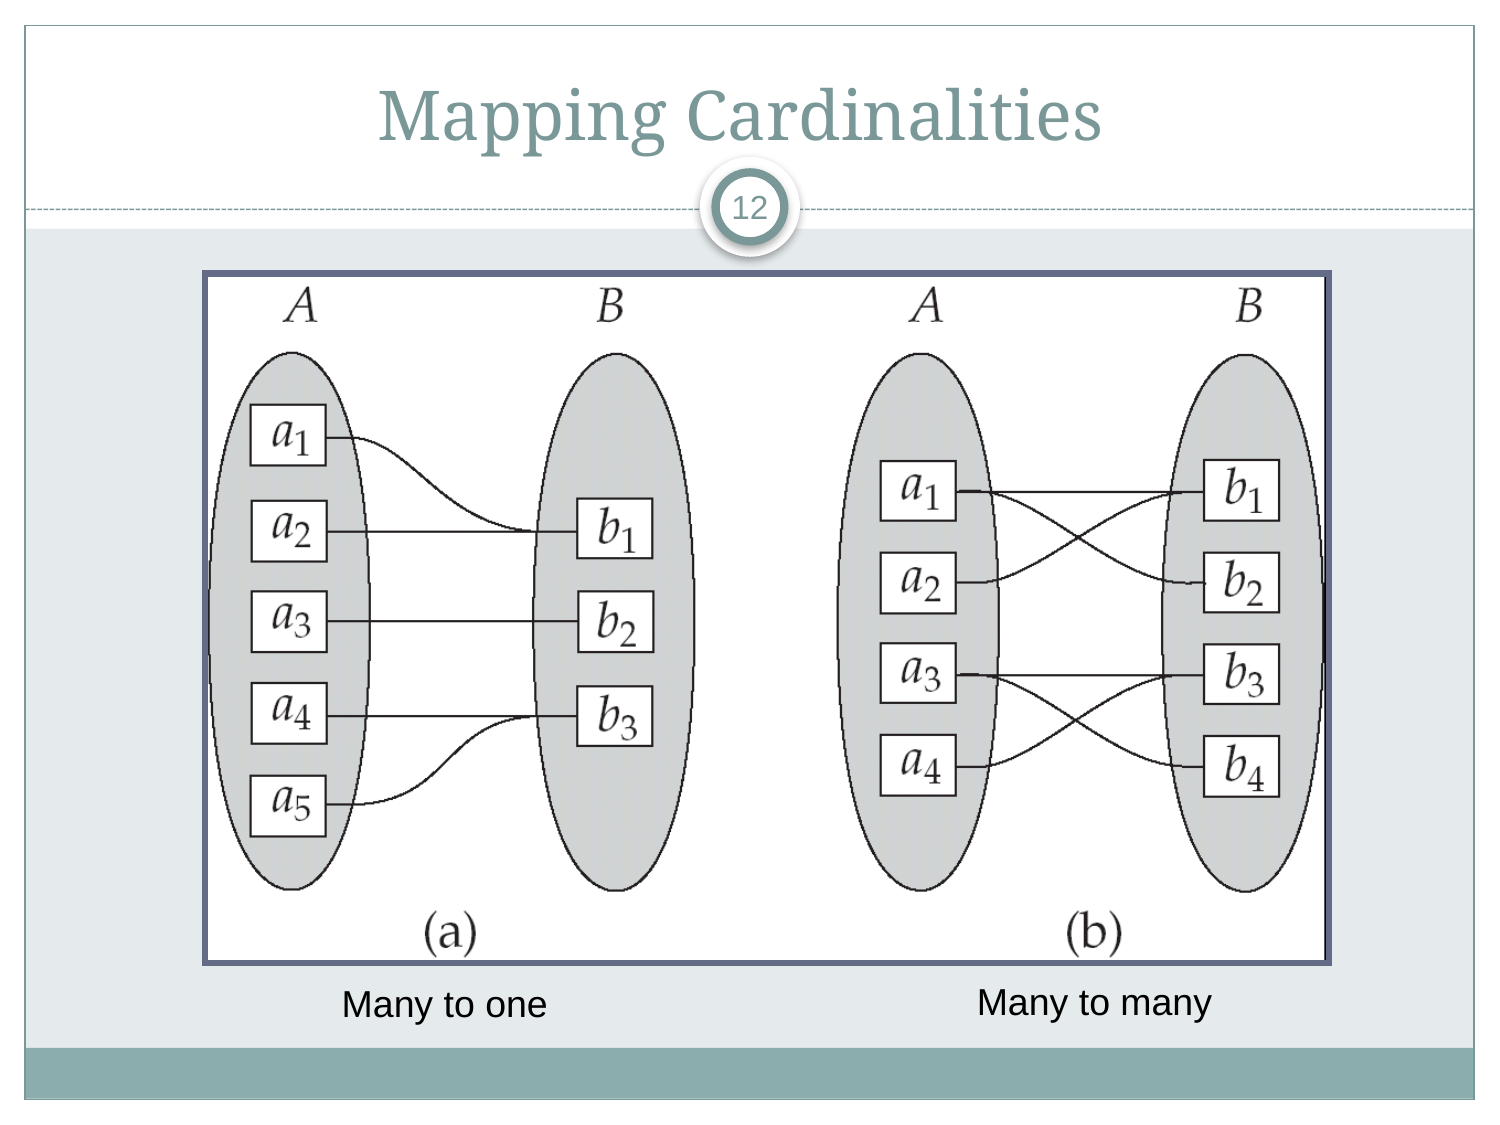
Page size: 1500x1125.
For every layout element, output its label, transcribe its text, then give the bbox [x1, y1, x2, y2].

text_box Many to one [326, 972, 563, 1033]
picture [207, 276, 1327, 960]
title Mapping Cardinalities [49, 37, 1450, 163]
slide_number 12 [712, 170, 788, 243]
text_box Many to many [962, 970, 1227, 1031]
